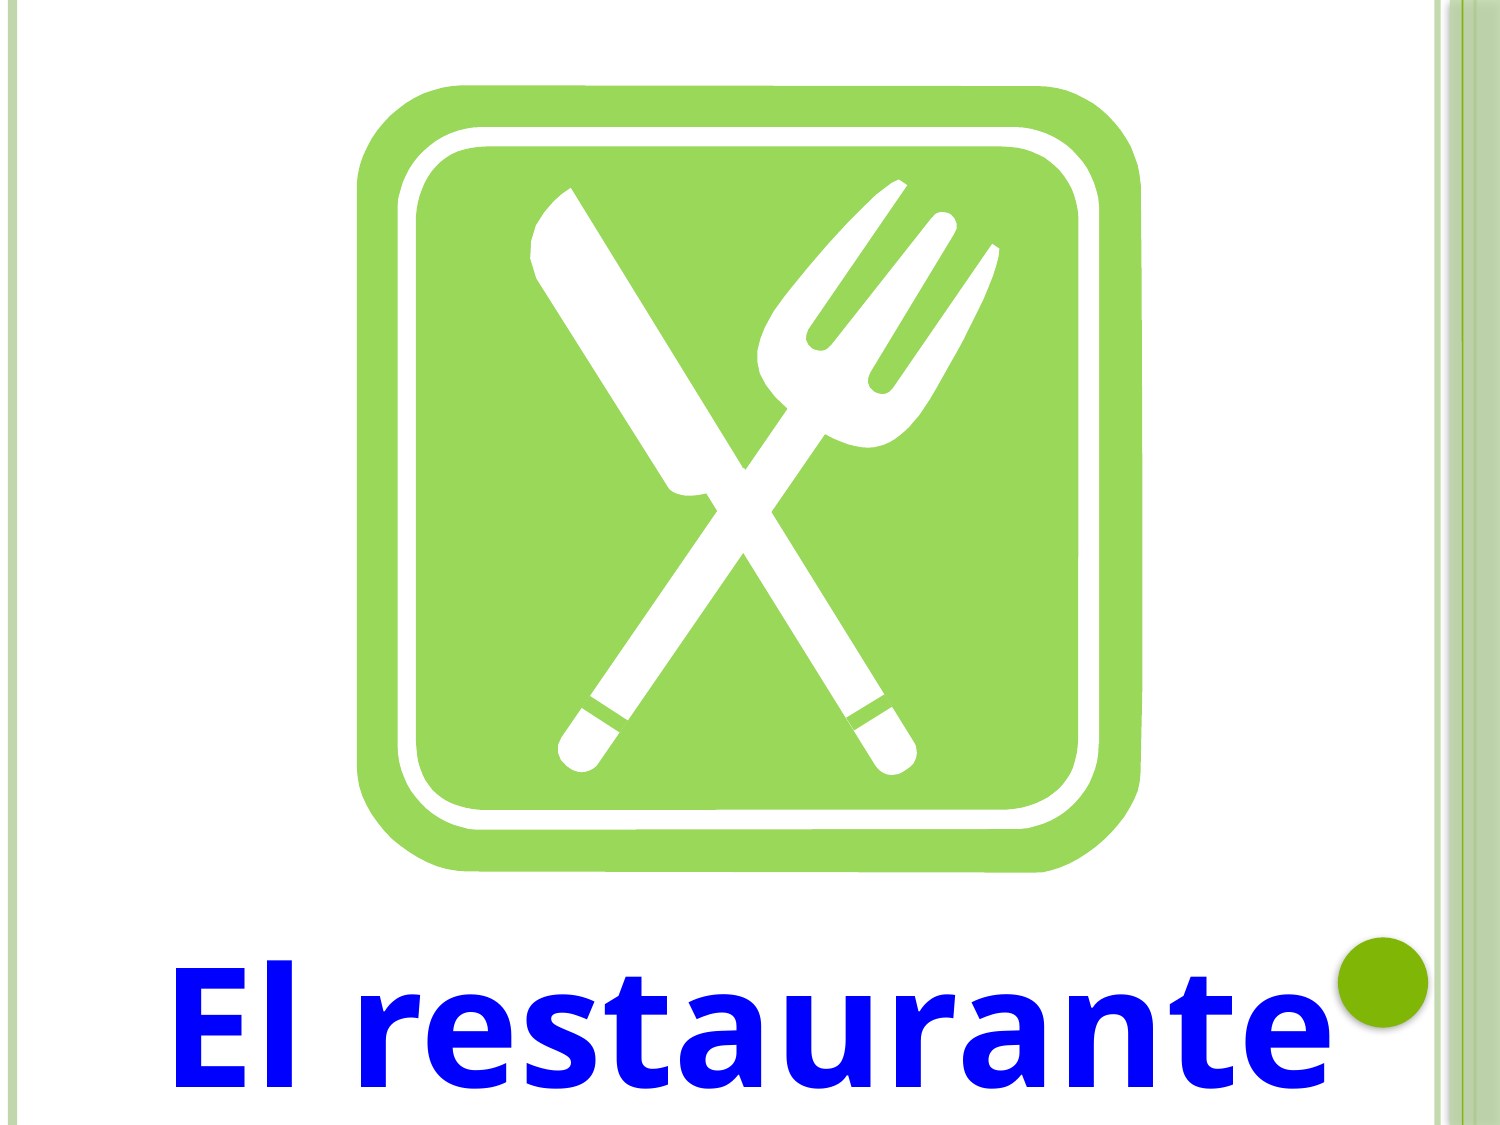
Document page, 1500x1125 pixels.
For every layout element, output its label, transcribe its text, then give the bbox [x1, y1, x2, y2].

text_box El restaurante [0, 913, 1500, 1125]
picture [355, 84, 1146, 874]
